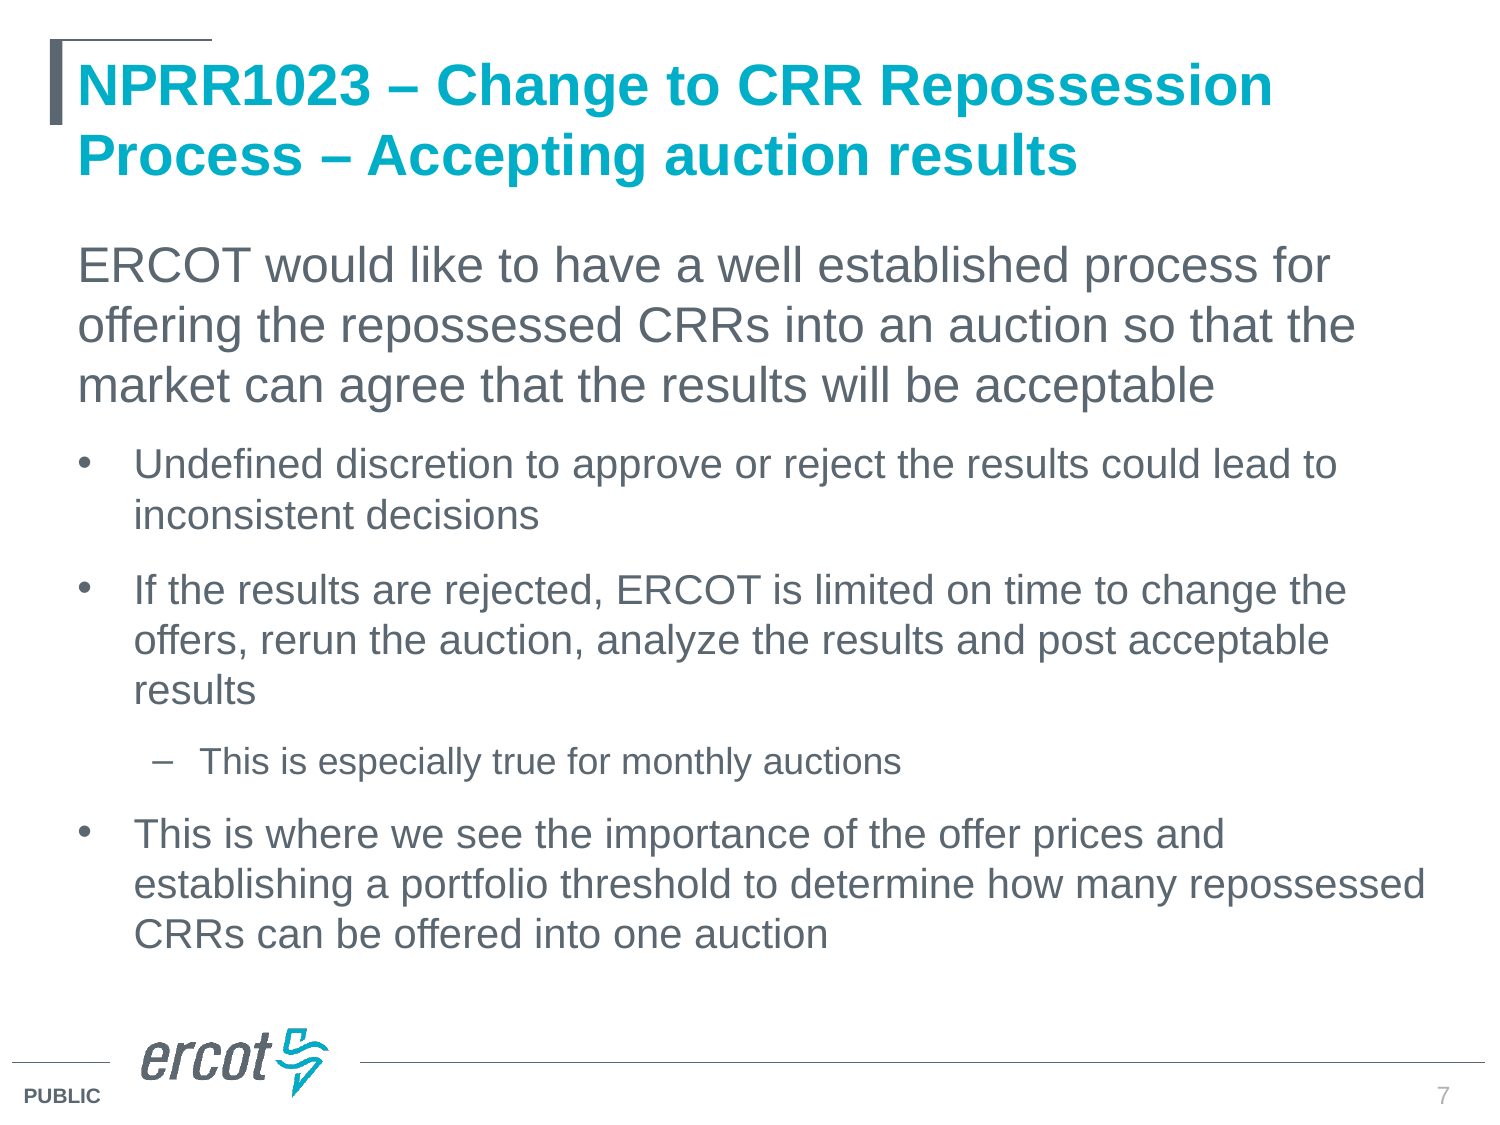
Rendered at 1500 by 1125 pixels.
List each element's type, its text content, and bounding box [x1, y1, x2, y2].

title NPRR1023 – Change to CRR Repossession Process – Accepting auction results [62, 39, 1450, 125]
list ERCOT would like to have a well established process for offering the repossessed CRRs into an auction so that the market can agree that the results will be acceptable Undefined discretion to approve or reject the results could lead to inconsistent decisions If the results are rejected, ERCOT is limited on time to change the offers, rerun the auction, analyze the results and post acceptable results This is especially true for monthly auctions This is where we see the importance of the offer prices and establishing a portfolio threshold to determine how many repossessed CRRs can be offered into one auction [62, 224, 1463, 1025]
slide_number 7 [1400, 1076, 1488, 1113]
picture [137, 1025, 332, 1100]
